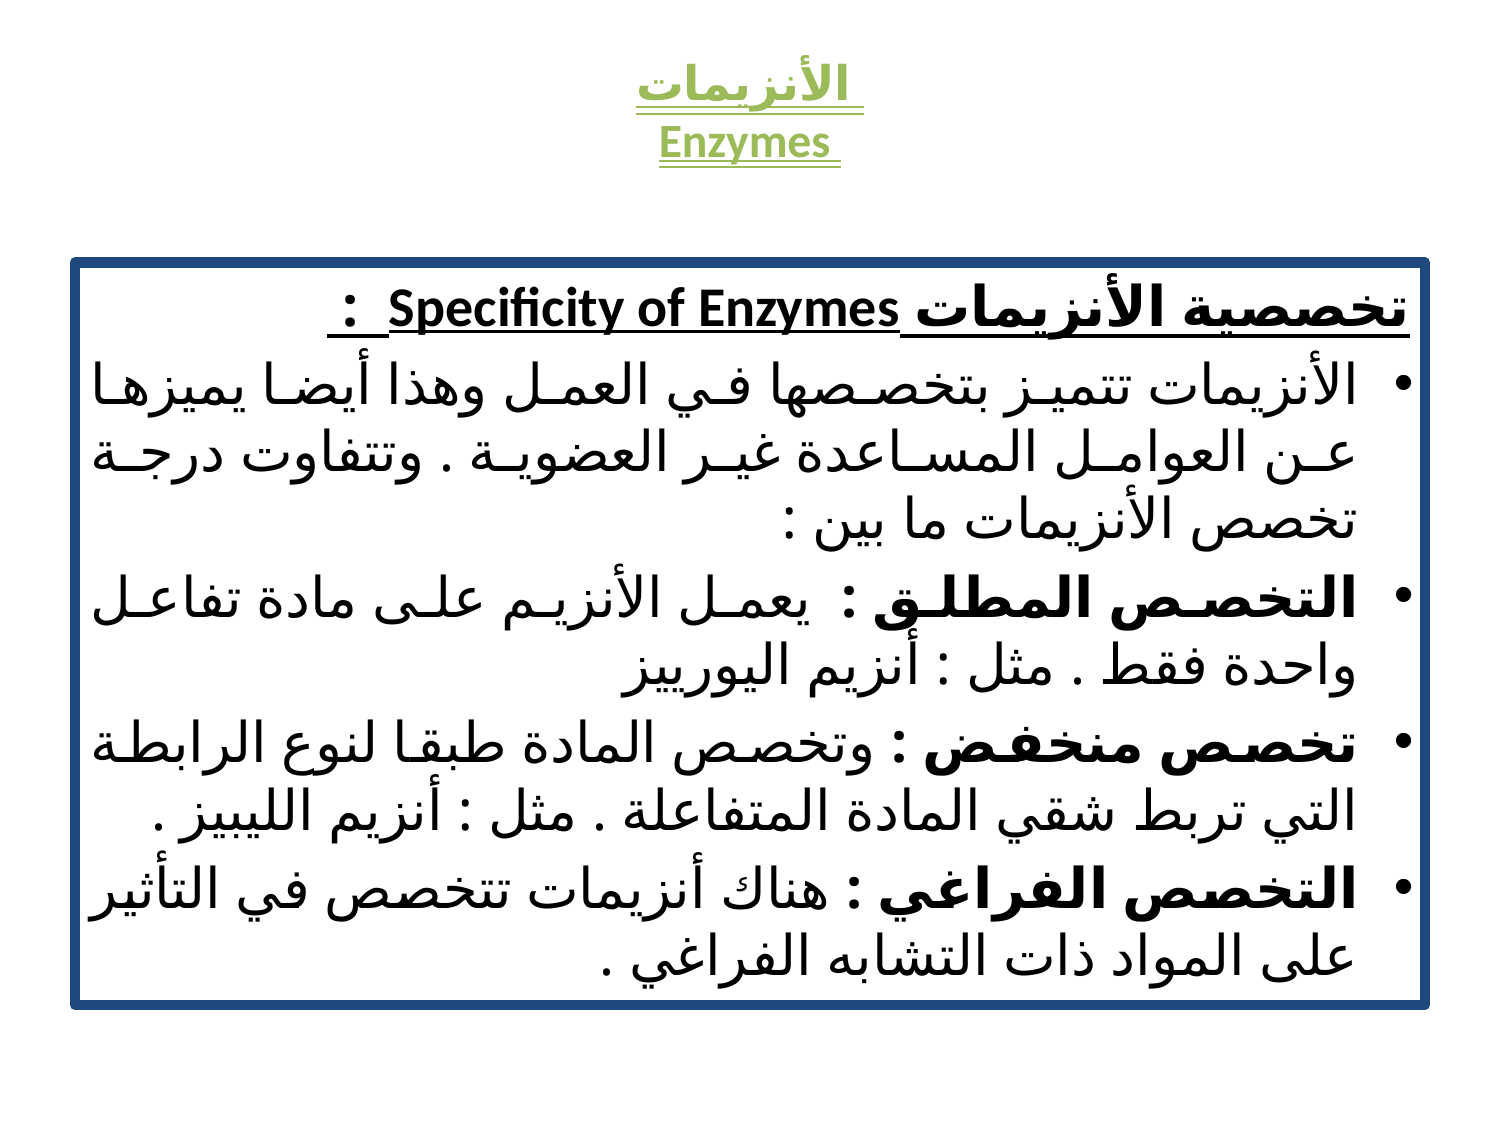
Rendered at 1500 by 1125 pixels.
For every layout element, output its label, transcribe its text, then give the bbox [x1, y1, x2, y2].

list تخصصية الأنزيمات Specificity of Enzymes : الأنزيمات تتميز بتخصصها في العمل وهذا أيضا يميزها عن العوامل المساعدة غير العضوية . وتتفاوت درجة تخصص الأنزيمات ما بين : التخصص المطلق : يعمل الأنزيم على مادة تفاعل واحدة فقط . مثل : أنزيم اليورييز تخصص منخفض : وتخصص المادة طبقا لنوع الرابطة التي تربط شقي المادة المتفاعلة . مثل : أنزيم الليبيز . التخصص الفراغي : هناك أنزيمات تتخصص في التأثير على المواد ذات التشابه الفراغي . [75, 262, 1425, 1005]
title الأنزيمات Enzymes [75, 45, 1425, 233]
